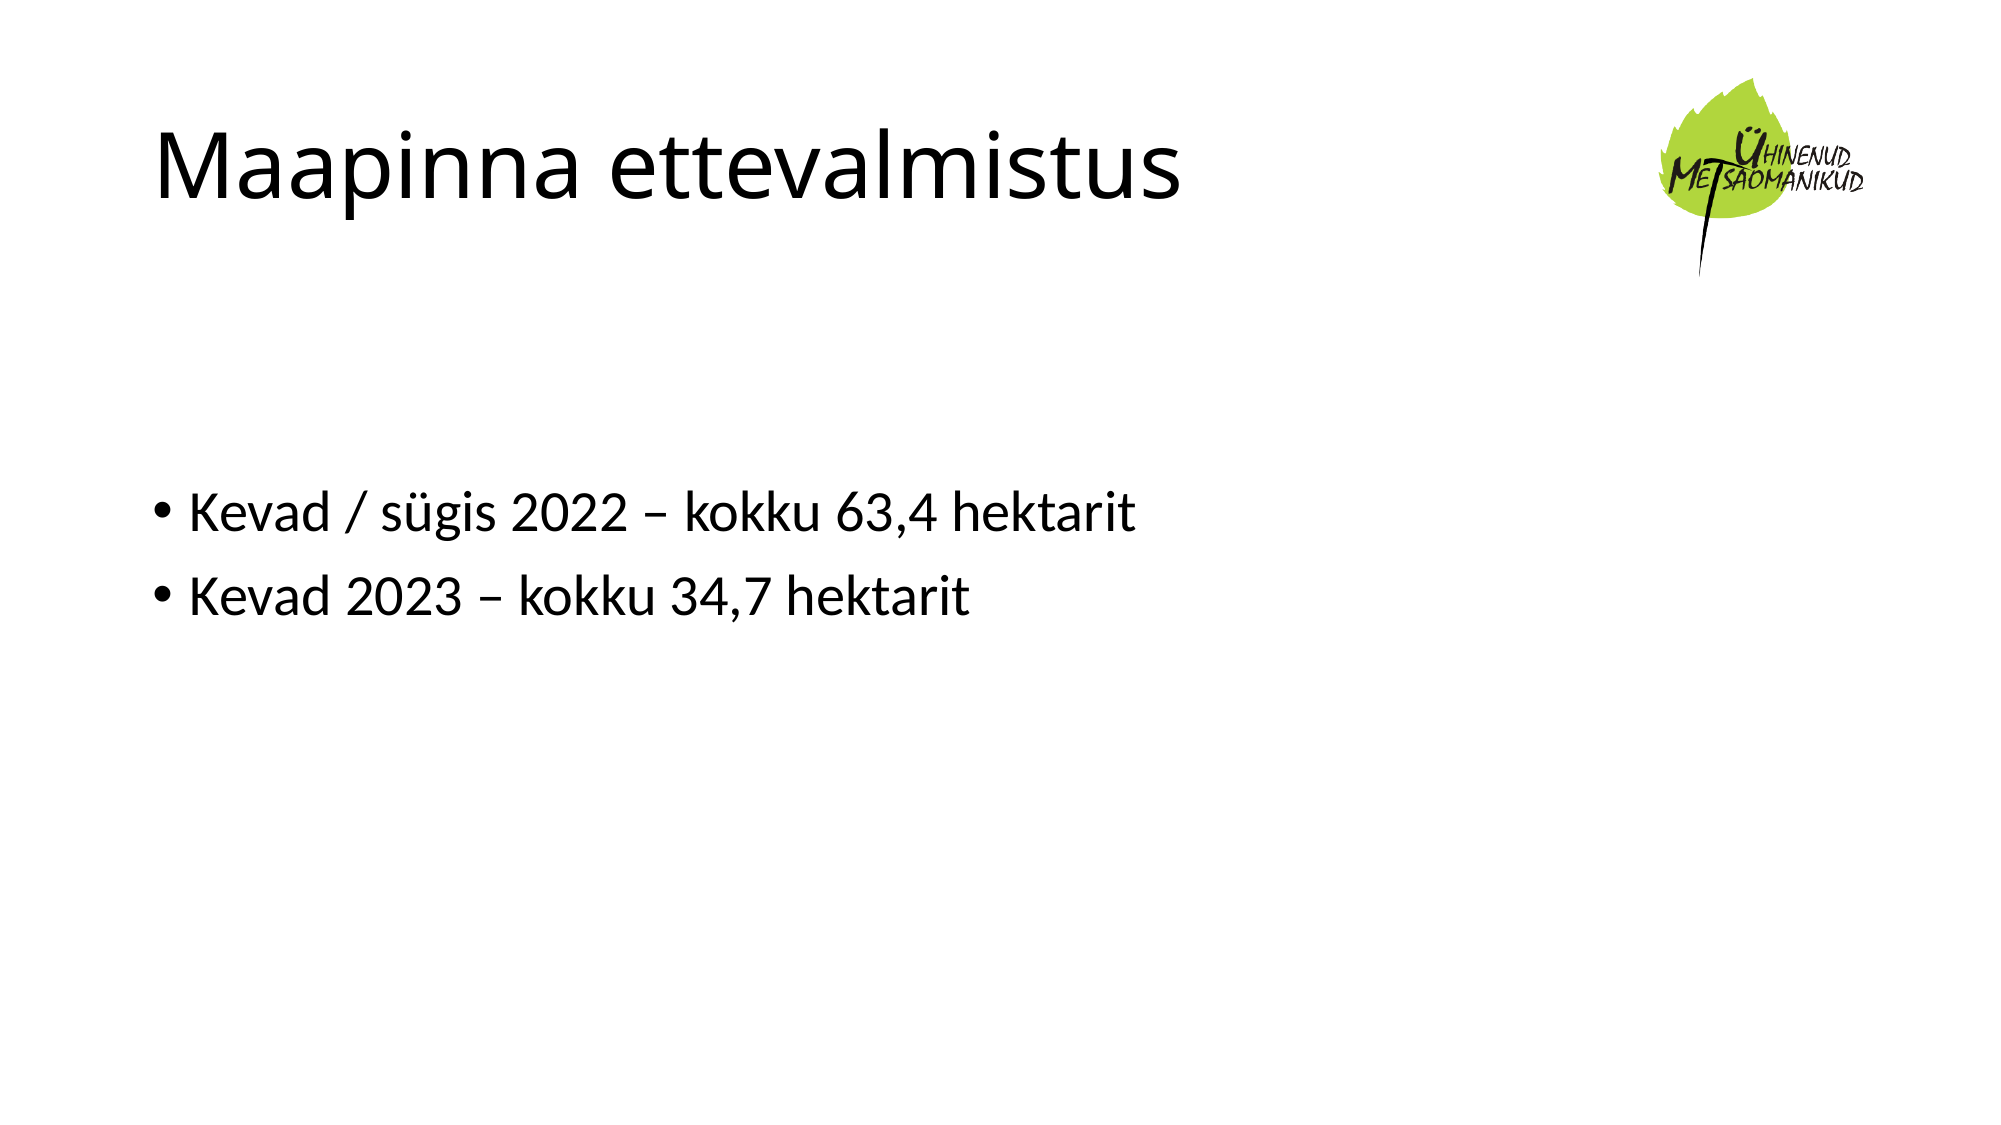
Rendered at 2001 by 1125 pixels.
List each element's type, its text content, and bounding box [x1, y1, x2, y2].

picture [1658, 78, 1863, 278]
list Kevad / sügis 2022 – kokku 63,4 hektarit Kevad 2023 – kokku 34,7 hektarit [137, 299, 1863, 1014]
title Maapinna ettevalmistus [137, 59, 1863, 278]
